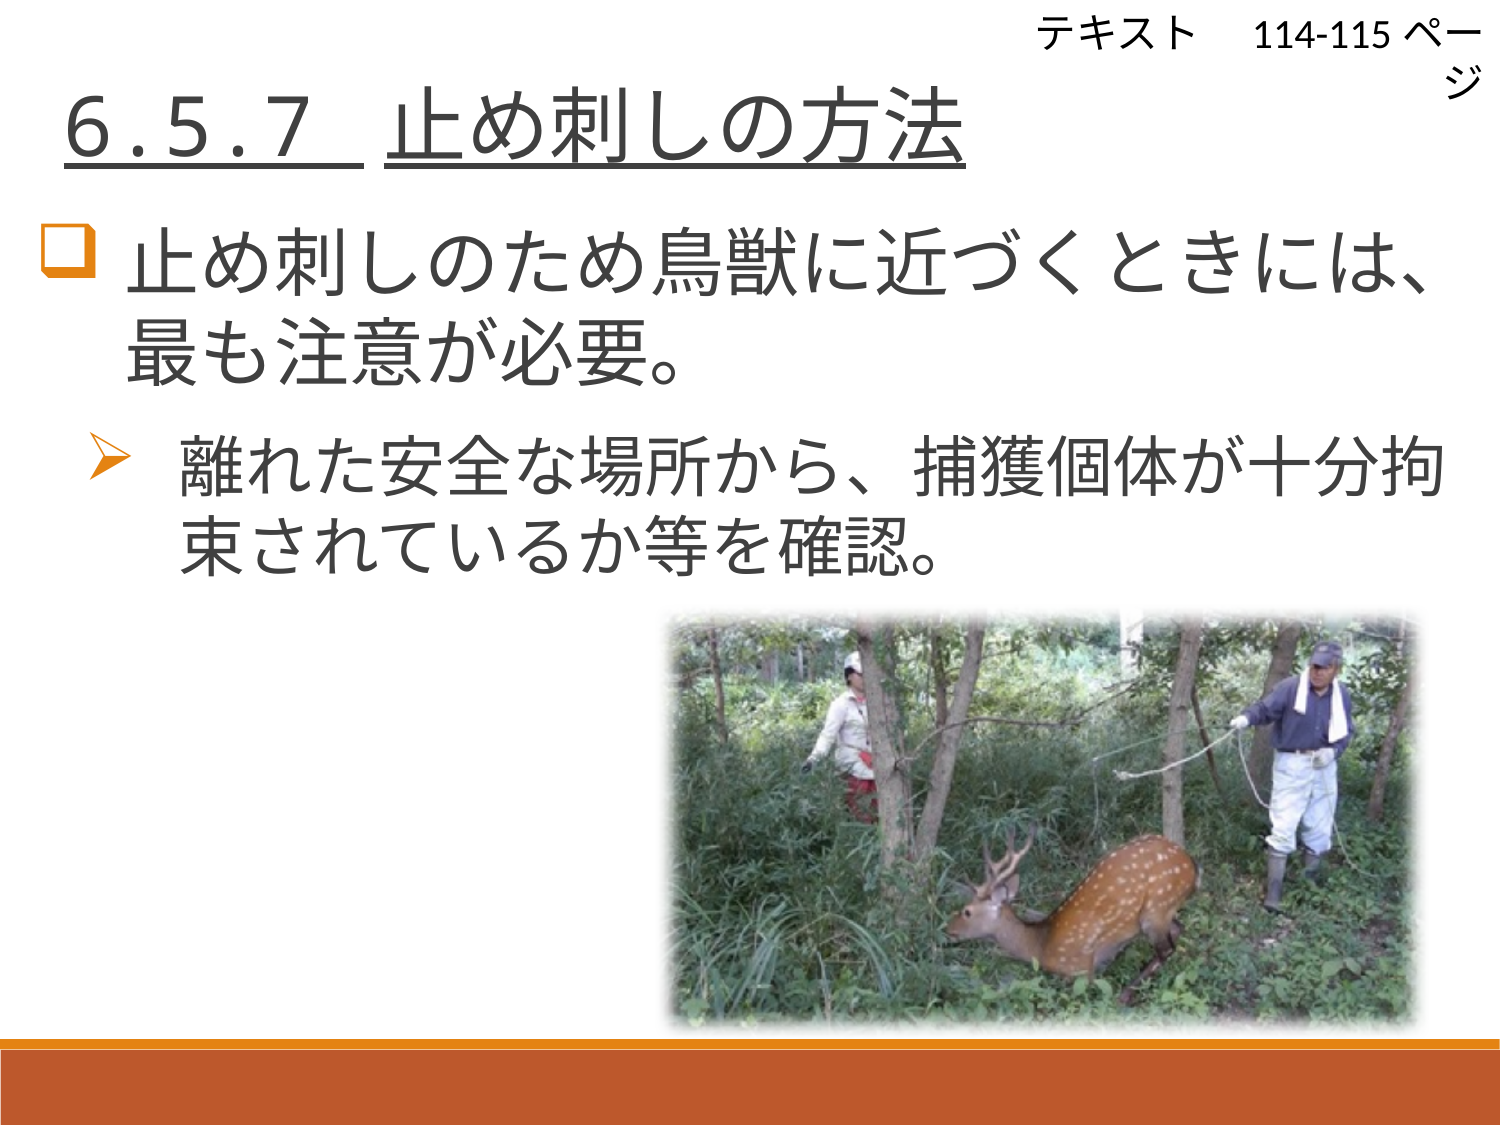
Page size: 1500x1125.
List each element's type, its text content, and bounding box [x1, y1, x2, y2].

text_box 止め刺しのため鳥獣に近づくときには、最も注意が必要。 離れた安全な場所から、捕獲個体が十分拘束されているか等を確認。 [20, 208, 1471, 1035]
text_box 6.5.7 止め刺しの方法 [0, 77, 1499, 183]
picture [654, 603, 1430, 1041]
text_box テキスト 114-115ページ [998, 0, 1500, 115]
